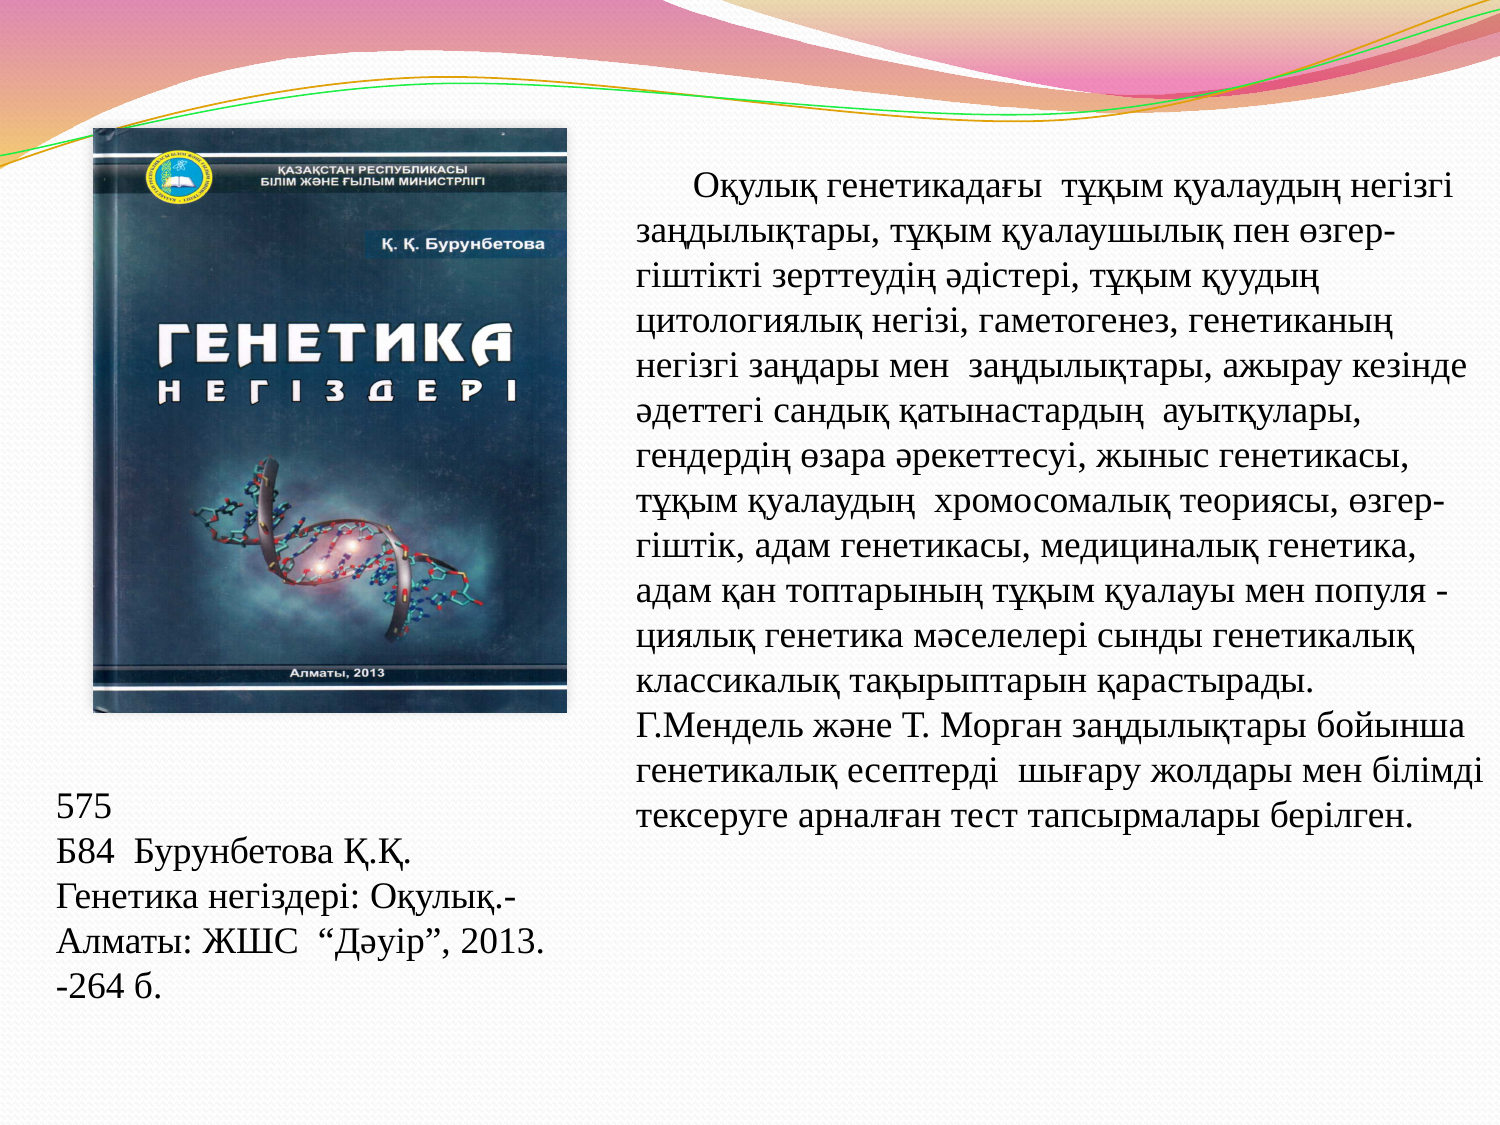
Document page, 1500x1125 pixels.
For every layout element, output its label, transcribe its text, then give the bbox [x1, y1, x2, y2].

picture [93, 128, 567, 713]
text_box 575 Б84 Бурунбетова Қ.Қ. Генетика негіздері: Оқулық.- Алматы: ЖШС “Дәуір”, 2013. -264 б. [41, 773, 573, 1014]
text_box Оқулық генетикадағы тұқым қуалаудың негізгі заңдылықтары, тұқым қуалаушылық пен өзгер- гіштікті зерттеудің әдістері, тұқым қуудың цитологиялық негізі, гаметогенез, генетиканың негізгі заңдары мен заңдылықтары, ажырау кезінде әдеттегі сандық қатынастардың ауытқулары, гендердің өзара әрекеттесуі, жыныс генетикасы, тұқым қуалаудың хромосомалық теориясы, өзгер- гіштік, адам генетикасы, медициналық генетика, адам қан топтарының тұқым қуалауы мен популя -циялық генетика мәселелері сынды генетикалық классикалық тақырыптарын қарастырады. Г.Мендель және Т. Морган заңдылықтары бойынша генетикалық есептерді шығару жолдары мен білімді тексеруге арналған тест тапсырмалары берілген. [621, 152, 1500, 843]
